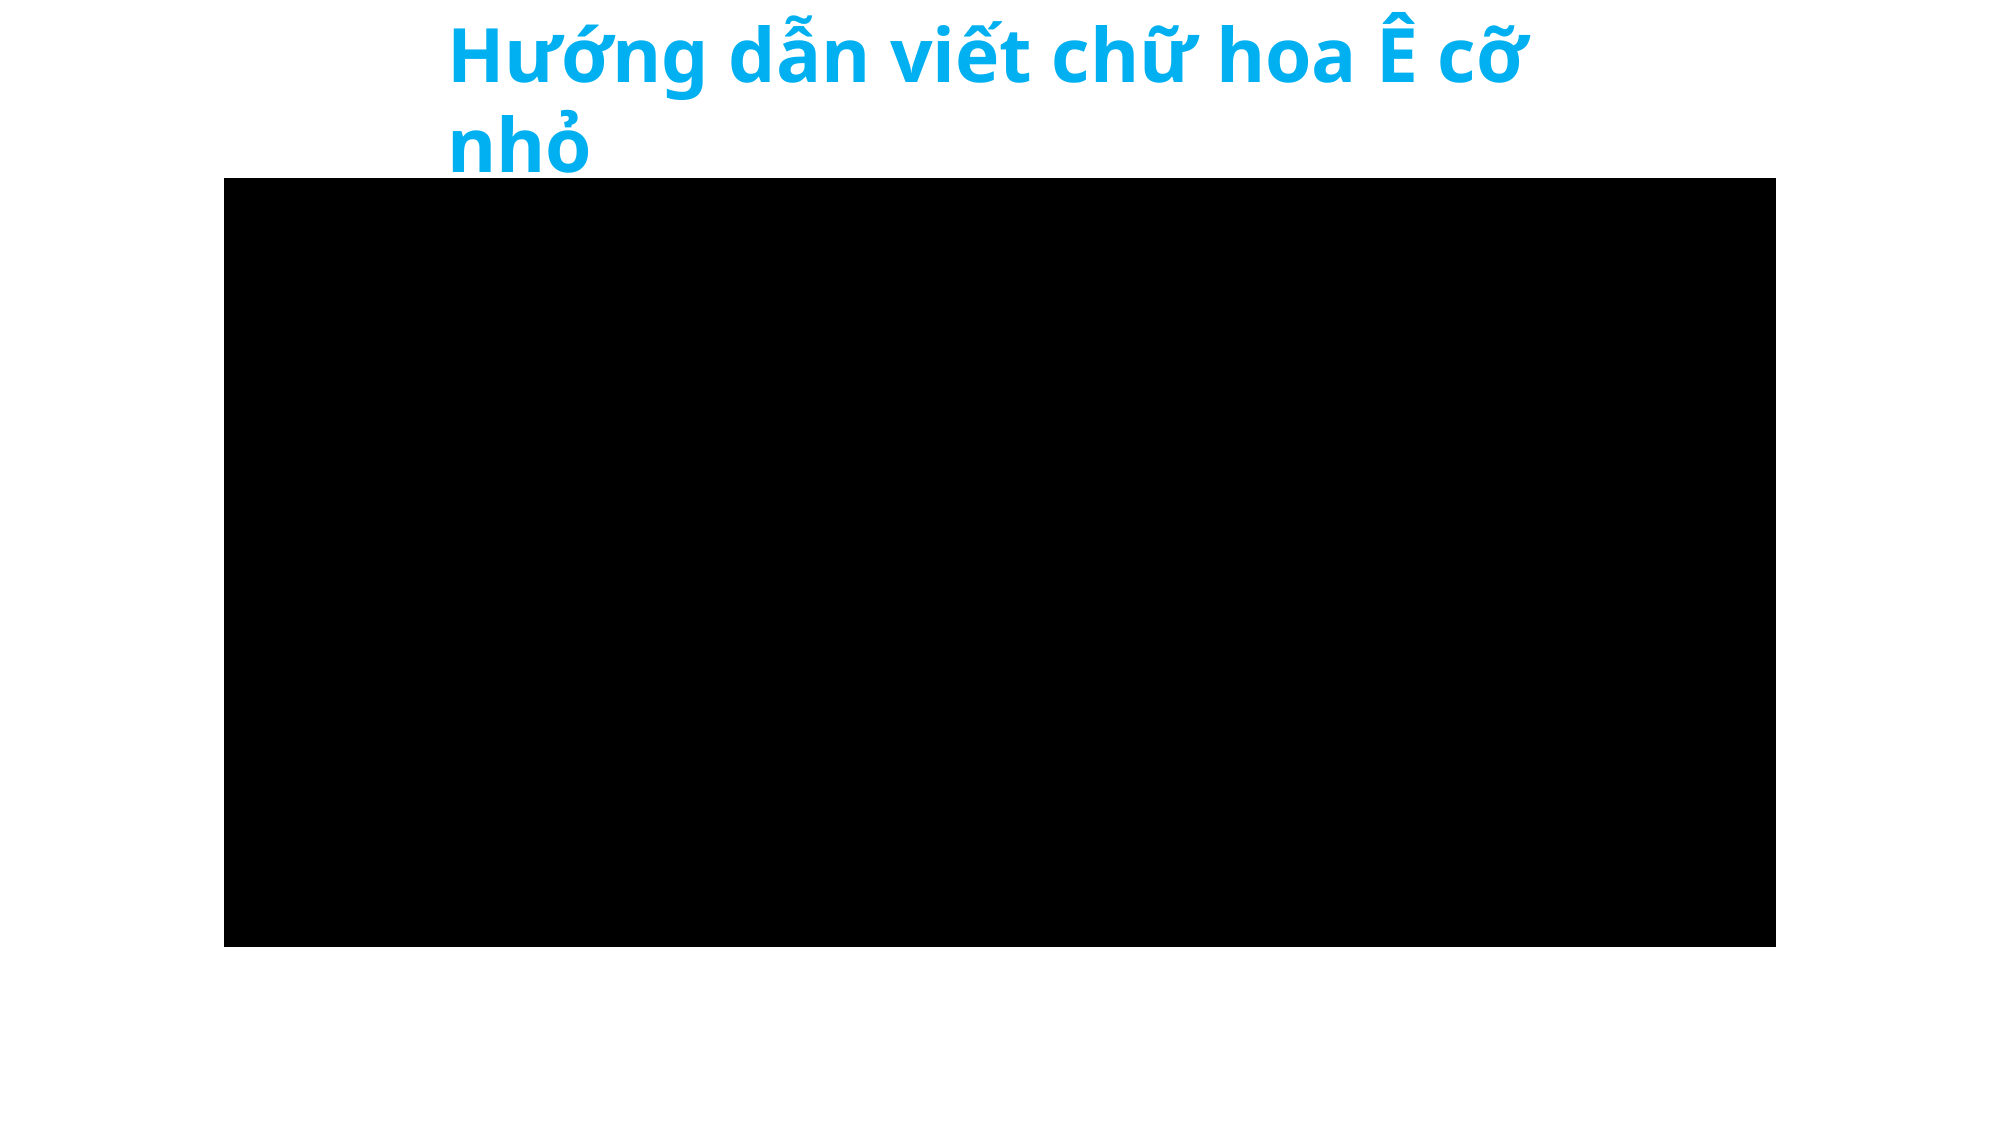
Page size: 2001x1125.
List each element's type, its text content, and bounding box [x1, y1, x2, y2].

text_box Hướng dẫn viết chữ hoa Ê cỡ nhỏ [432, 0, 1568, 176]
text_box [223, 176, 1777, 949]
